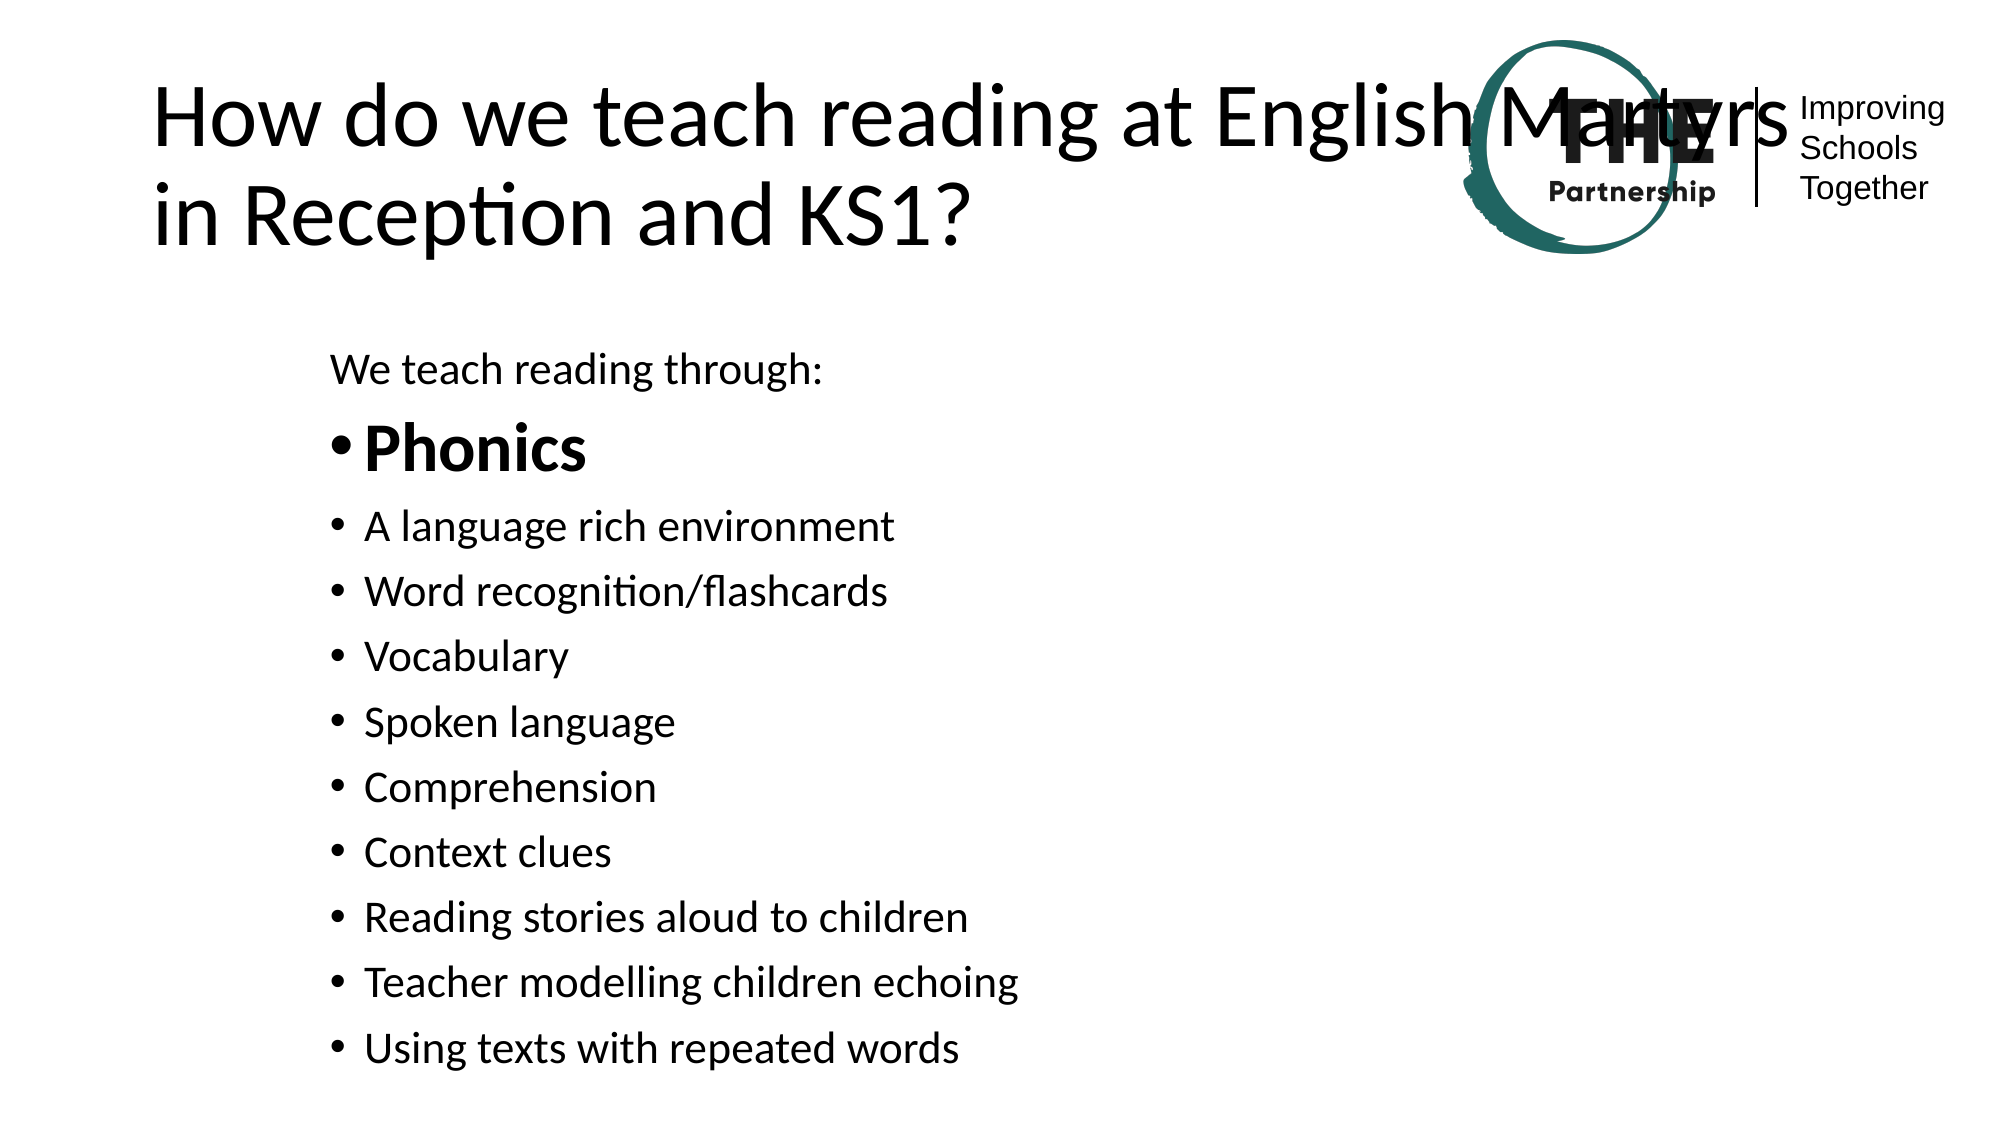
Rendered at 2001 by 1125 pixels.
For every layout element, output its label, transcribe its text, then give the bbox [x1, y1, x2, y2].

title How do we teach reading at English Martyrs in Reception and KS1? [137, 59, 1863, 278]
list We teach reading through: Phonics A language rich environment Word recognition/flashcards Vocabulary Spoken language Comprehension Context clues Reading stories aloud to children Teacher modelling children echoing Using texts with repeated words [314, 338, 1665, 1081]
picture [1463, 40, 1715, 59]
